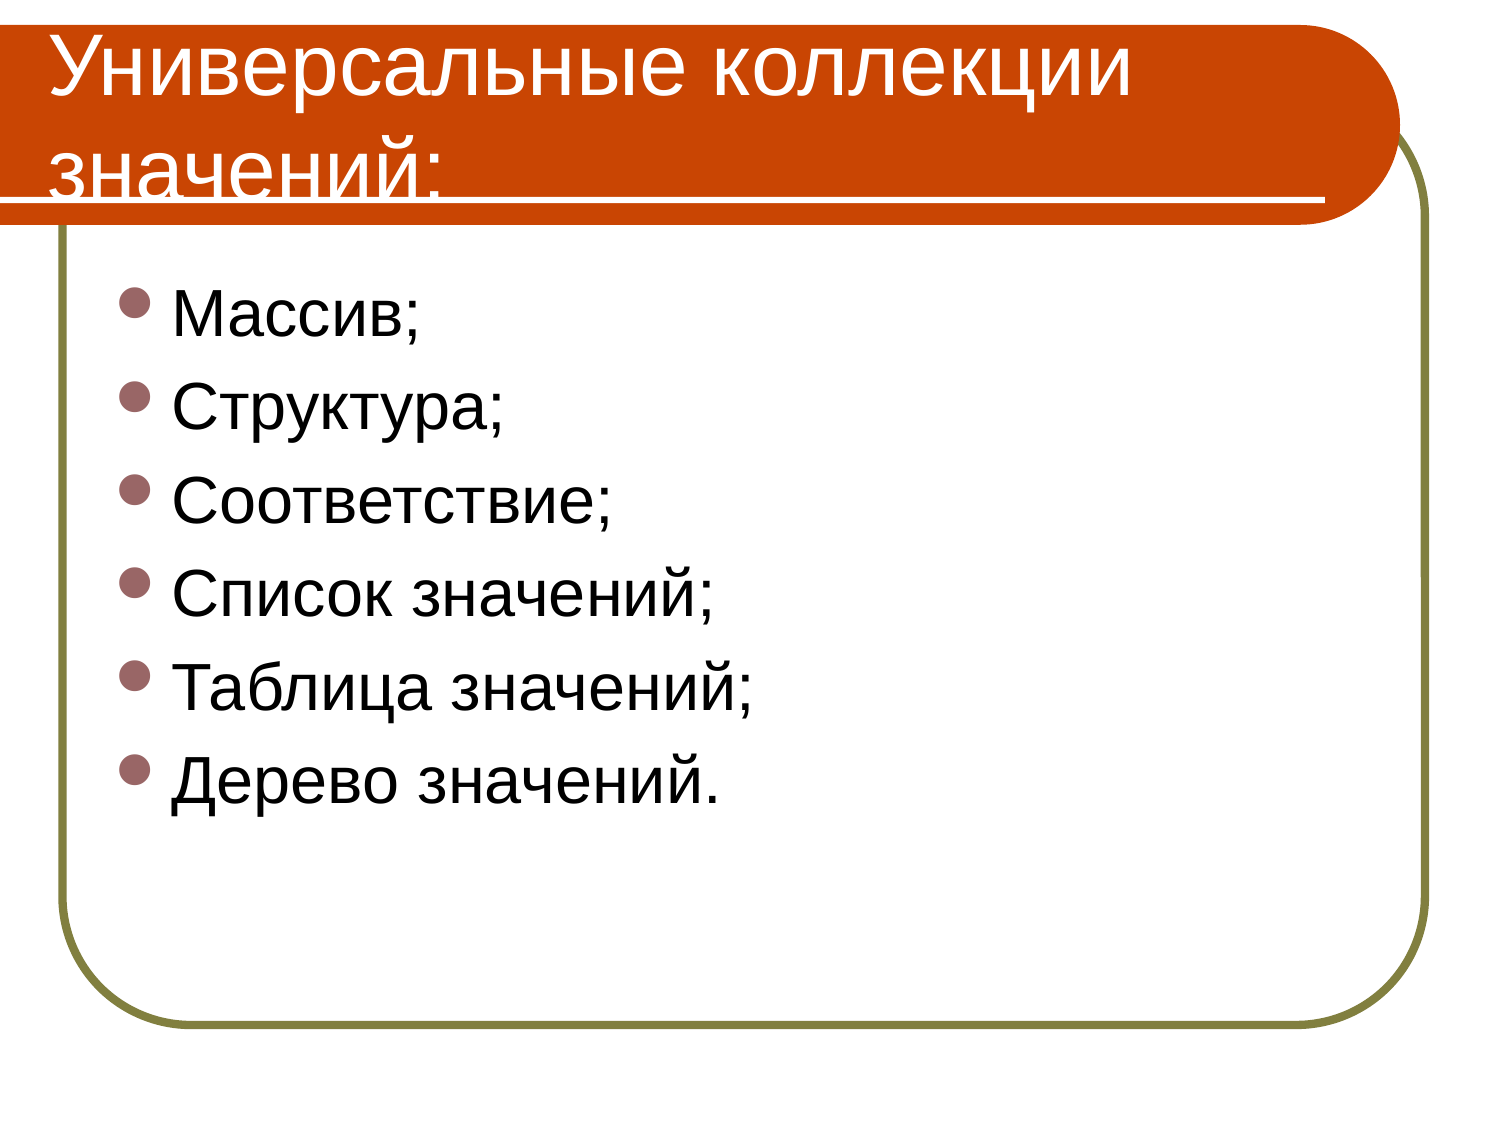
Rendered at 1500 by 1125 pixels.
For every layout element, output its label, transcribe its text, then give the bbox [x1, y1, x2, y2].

title Универсальные коллекции значений: [32, 37, 1347, 188]
list Массив; Структура; Соответствие; Список значений; Таблица значений; Дерево значений. [99, 262, 1400, 988]
